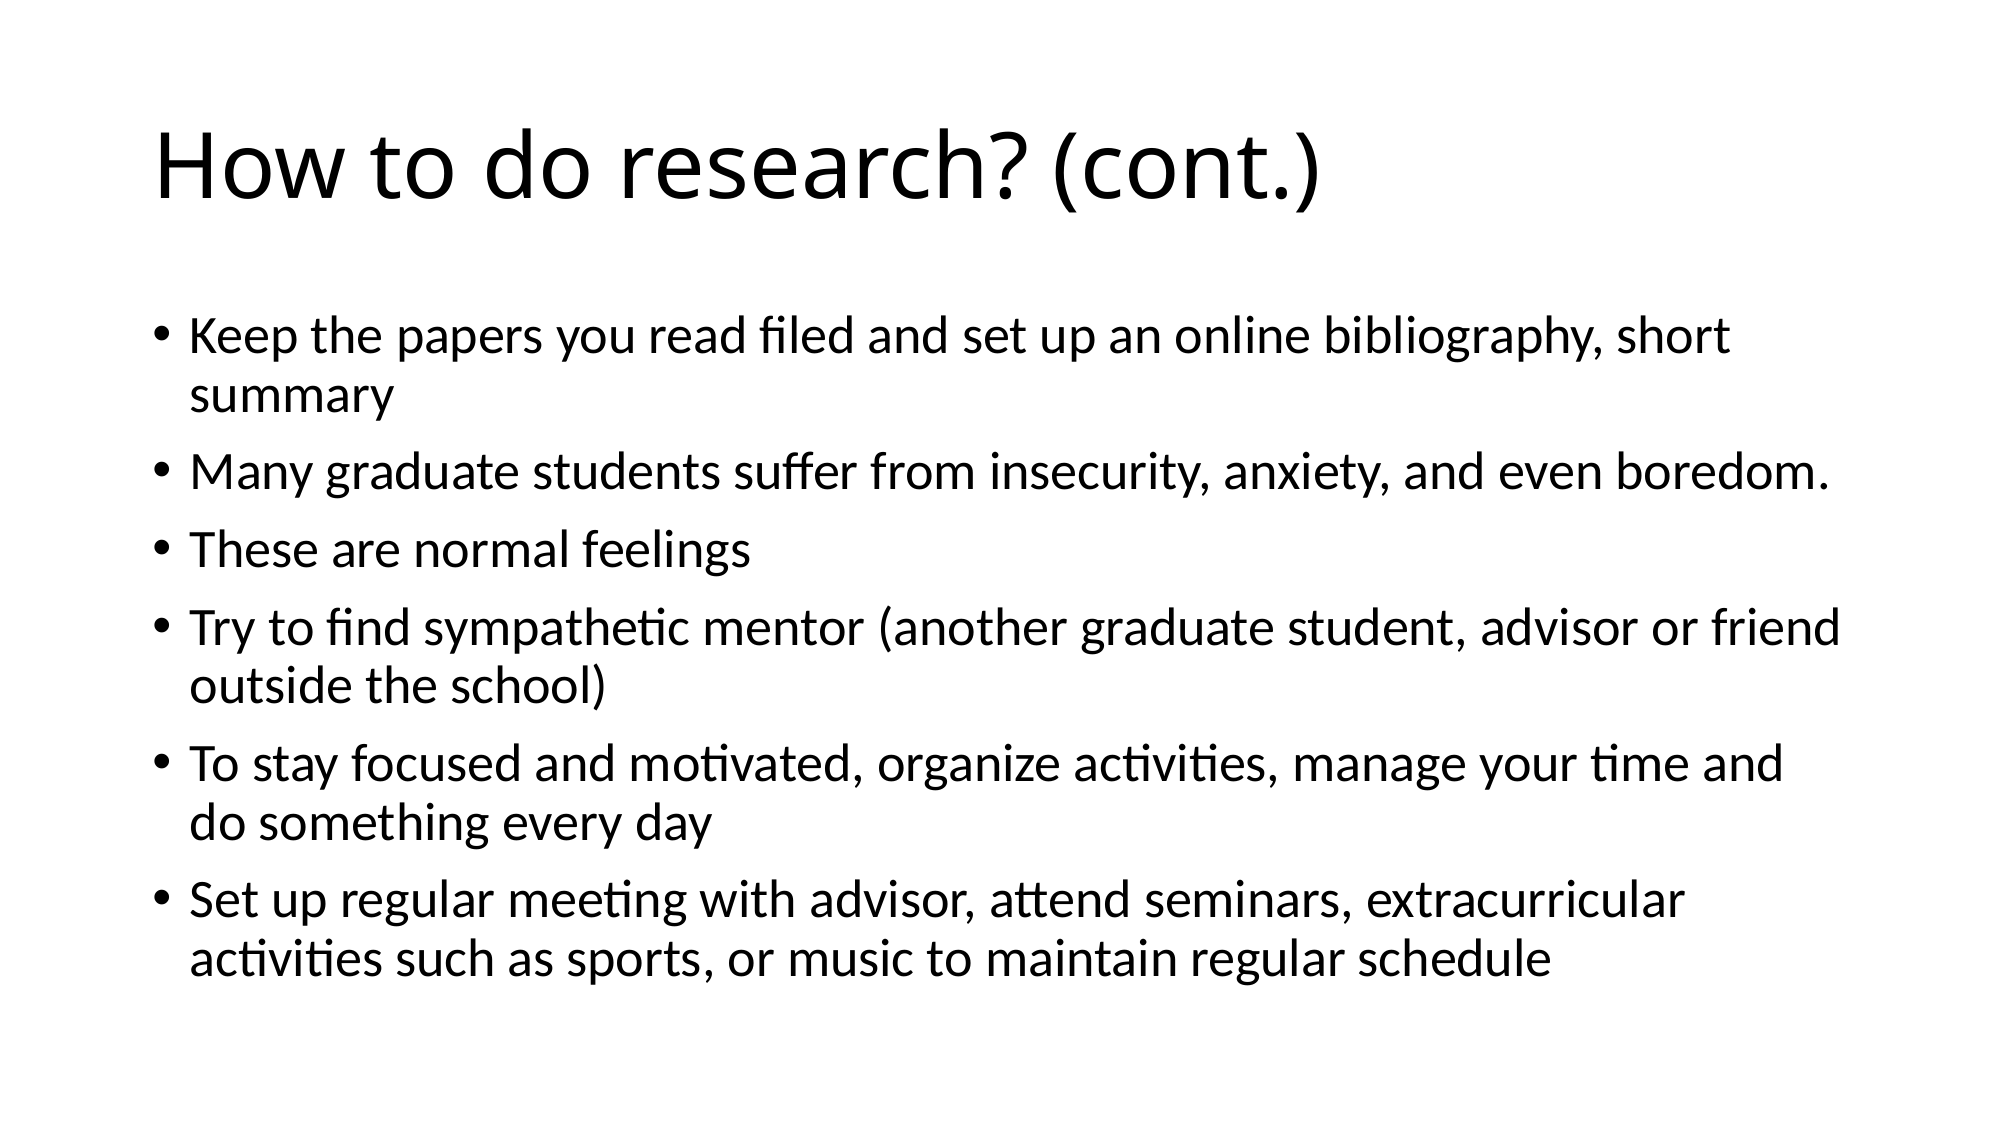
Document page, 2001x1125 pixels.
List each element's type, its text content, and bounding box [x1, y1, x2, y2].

title How to do research? (cont.) [137, 59, 1863, 278]
list Keep the papers you read filed and set up an online bibliography, short summary Many graduate students suffer from insecurity, anxiety, and even boredom. These are normal feelings Try to find sympathetic mentor (another graduate student, advisor or friend outside the school) To stay focused and motivated, organize activities, manage your time and do something every day Set up regular meeting with advisor, attend seminars, extracurricular activities such as sports, or music to maintain regular schedule [137, 299, 1863, 1014]
